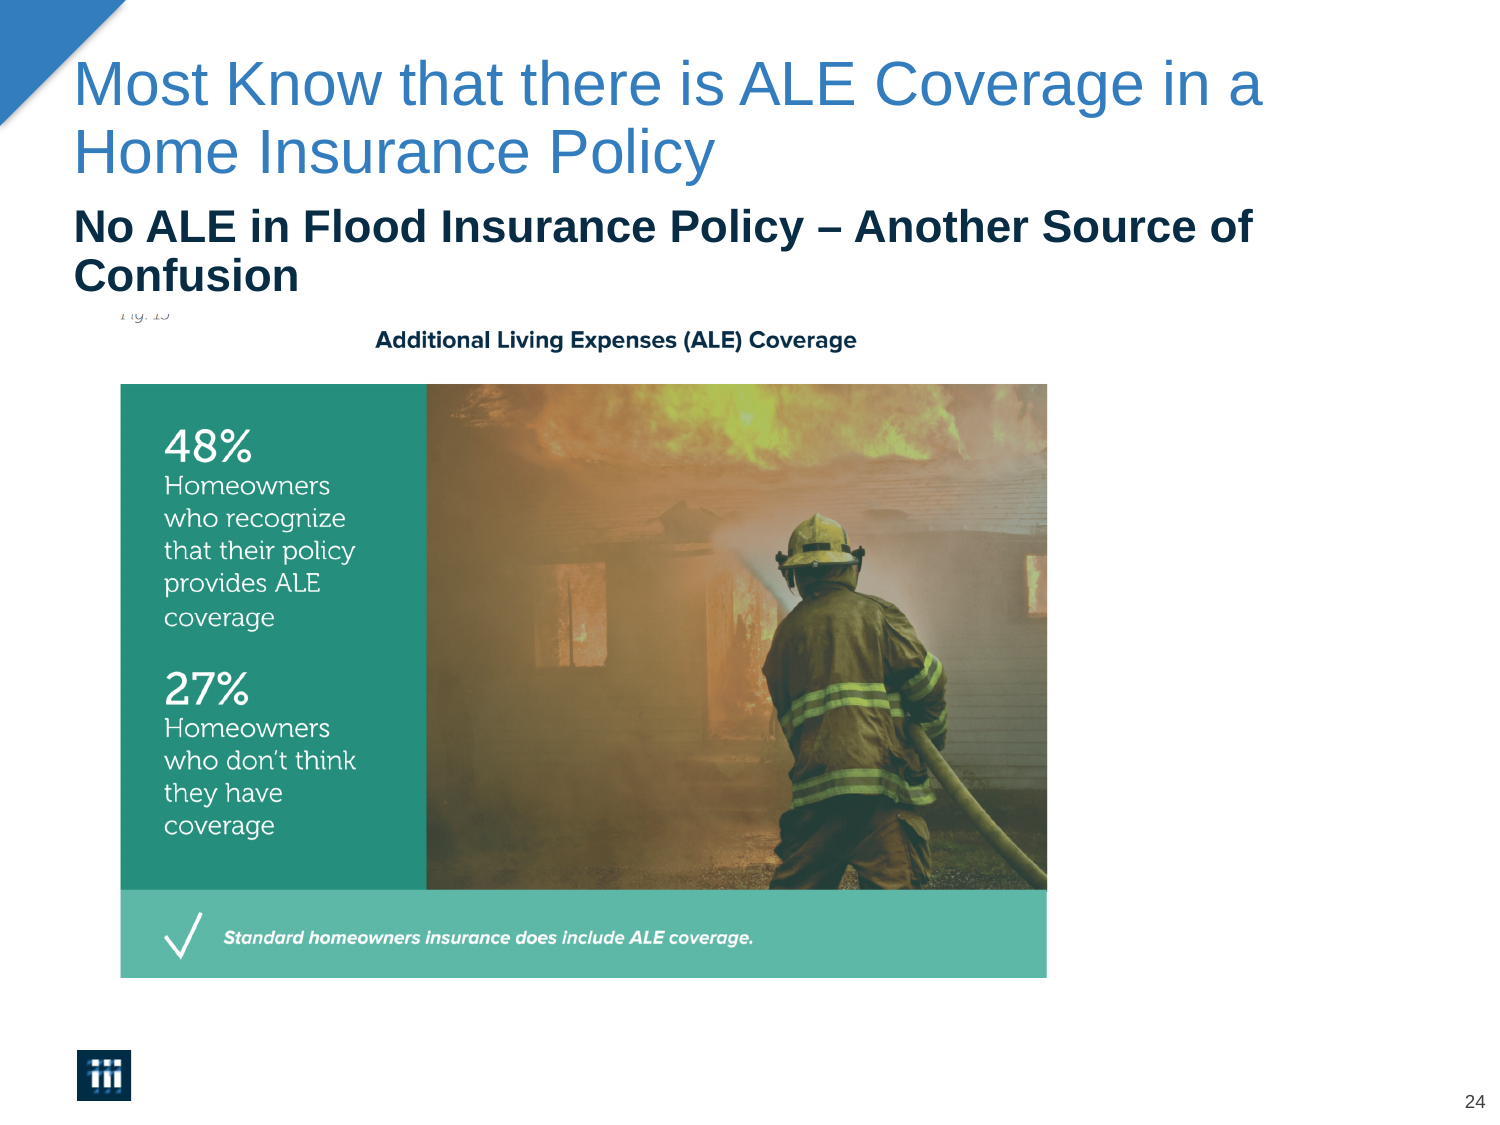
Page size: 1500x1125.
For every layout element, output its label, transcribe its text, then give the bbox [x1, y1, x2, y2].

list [105, 314, 1066, 978]
list No ALE in Flood Insurance Policy – Another Source of Confusion [58, 195, 1446, 261]
title Most Know that there is ALE Coverage in a Home Insurance Policy [58, 38, 1446, 195]
